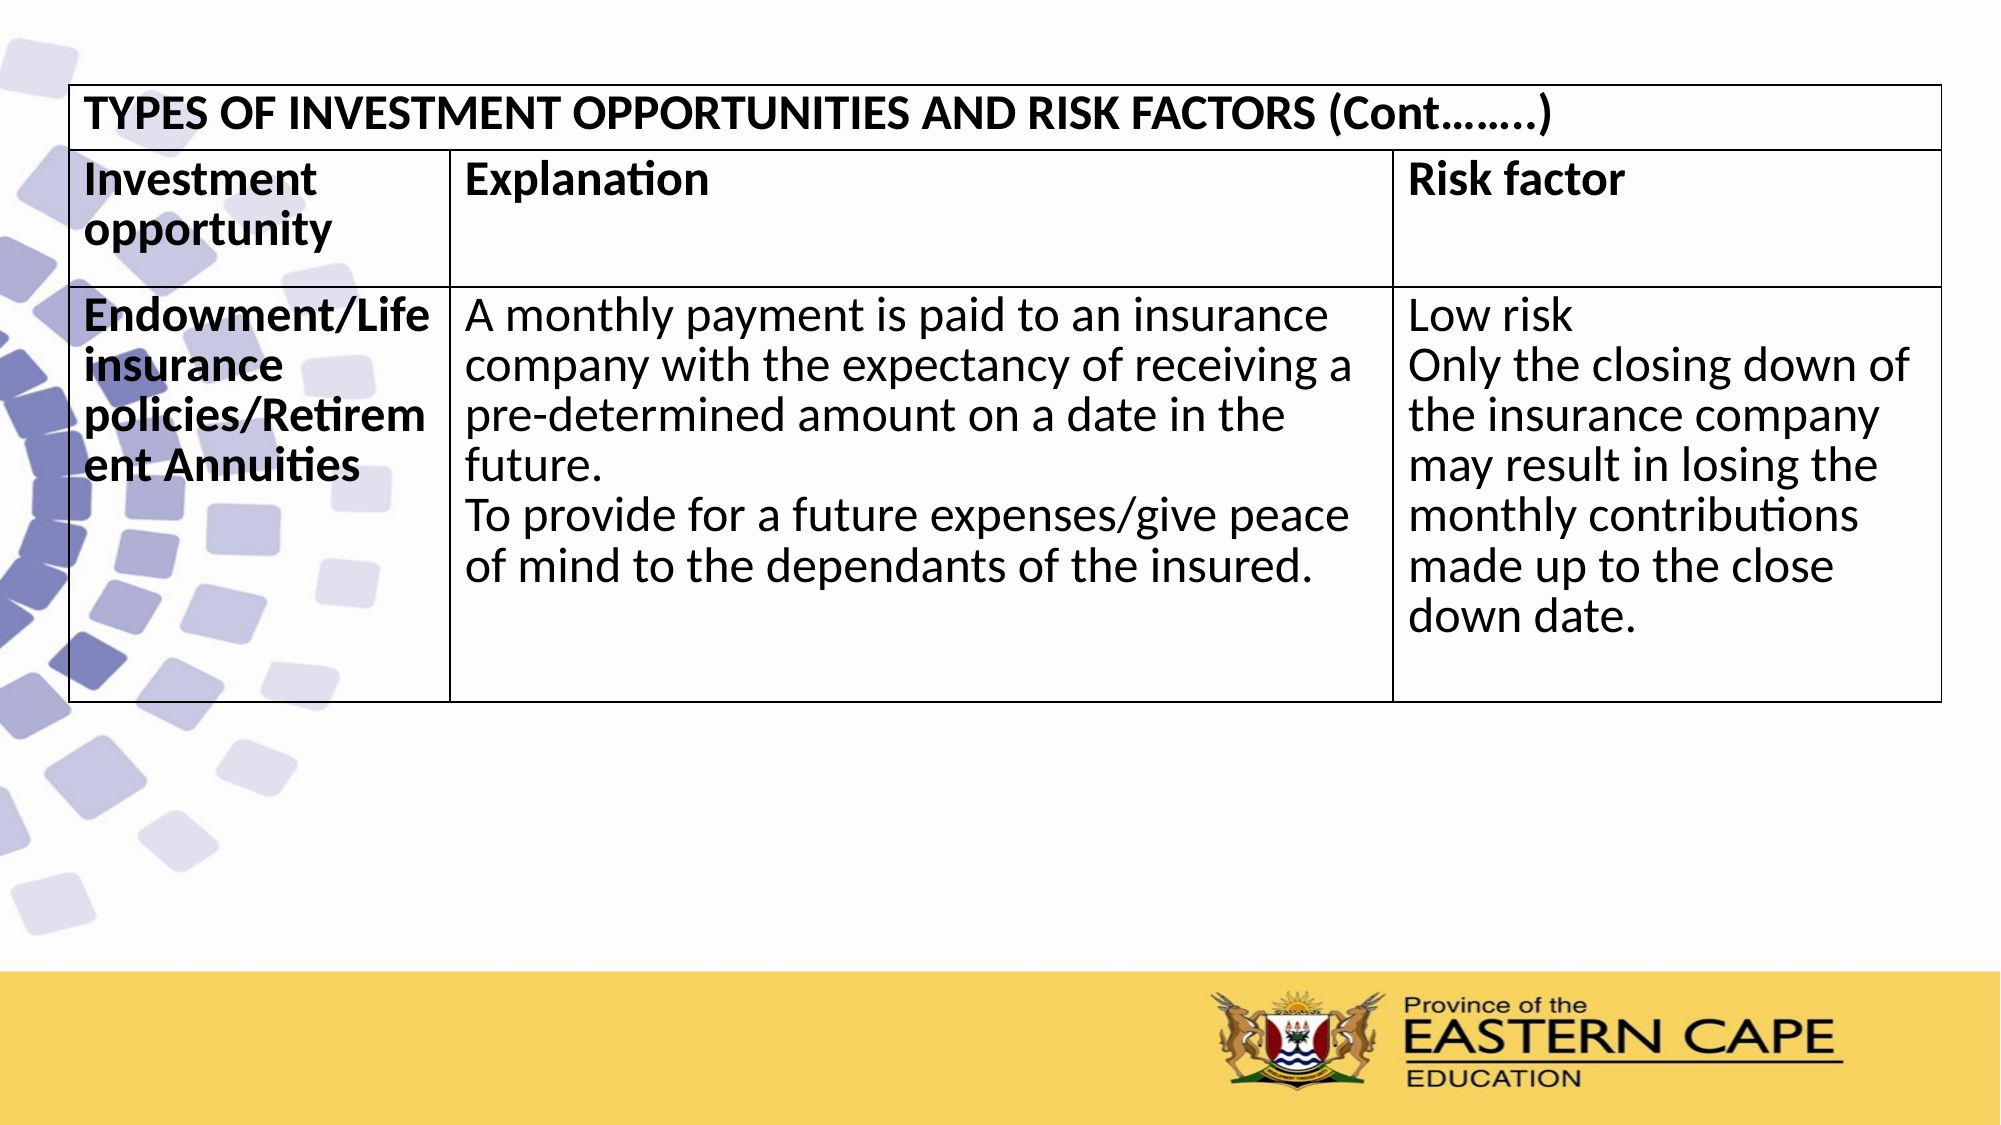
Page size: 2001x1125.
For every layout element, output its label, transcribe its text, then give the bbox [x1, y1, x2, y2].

table_cell Endowment/Life insurance policies/Retirement Annuities [70, 288, 449, 701]
table_cell Risk factor [1394, 151, 1941, 286]
table_cell A monthly payment is paid to an insurance company with the expectancy of receiving a pre-determined amount on a date in the future. To provide for a future expenses/give peace of mind to the dependants of the insured. [451, 288, 1392, 701]
picture [0, 0, 2001, 1125]
table_header TYPES OF INVESTMENT OPPORTUNITIES AND RISK FACTORS (Cont……..) [70, 86, 1941, 149]
table_cell Investment opportunity [70, 151, 449, 286]
table_cell Low risk Only the closing down of the insurance company may result in losing the monthly contributions made up to the close down date. [1394, 288, 1941, 701]
table_cell Explanation [451, 151, 1392, 286]
